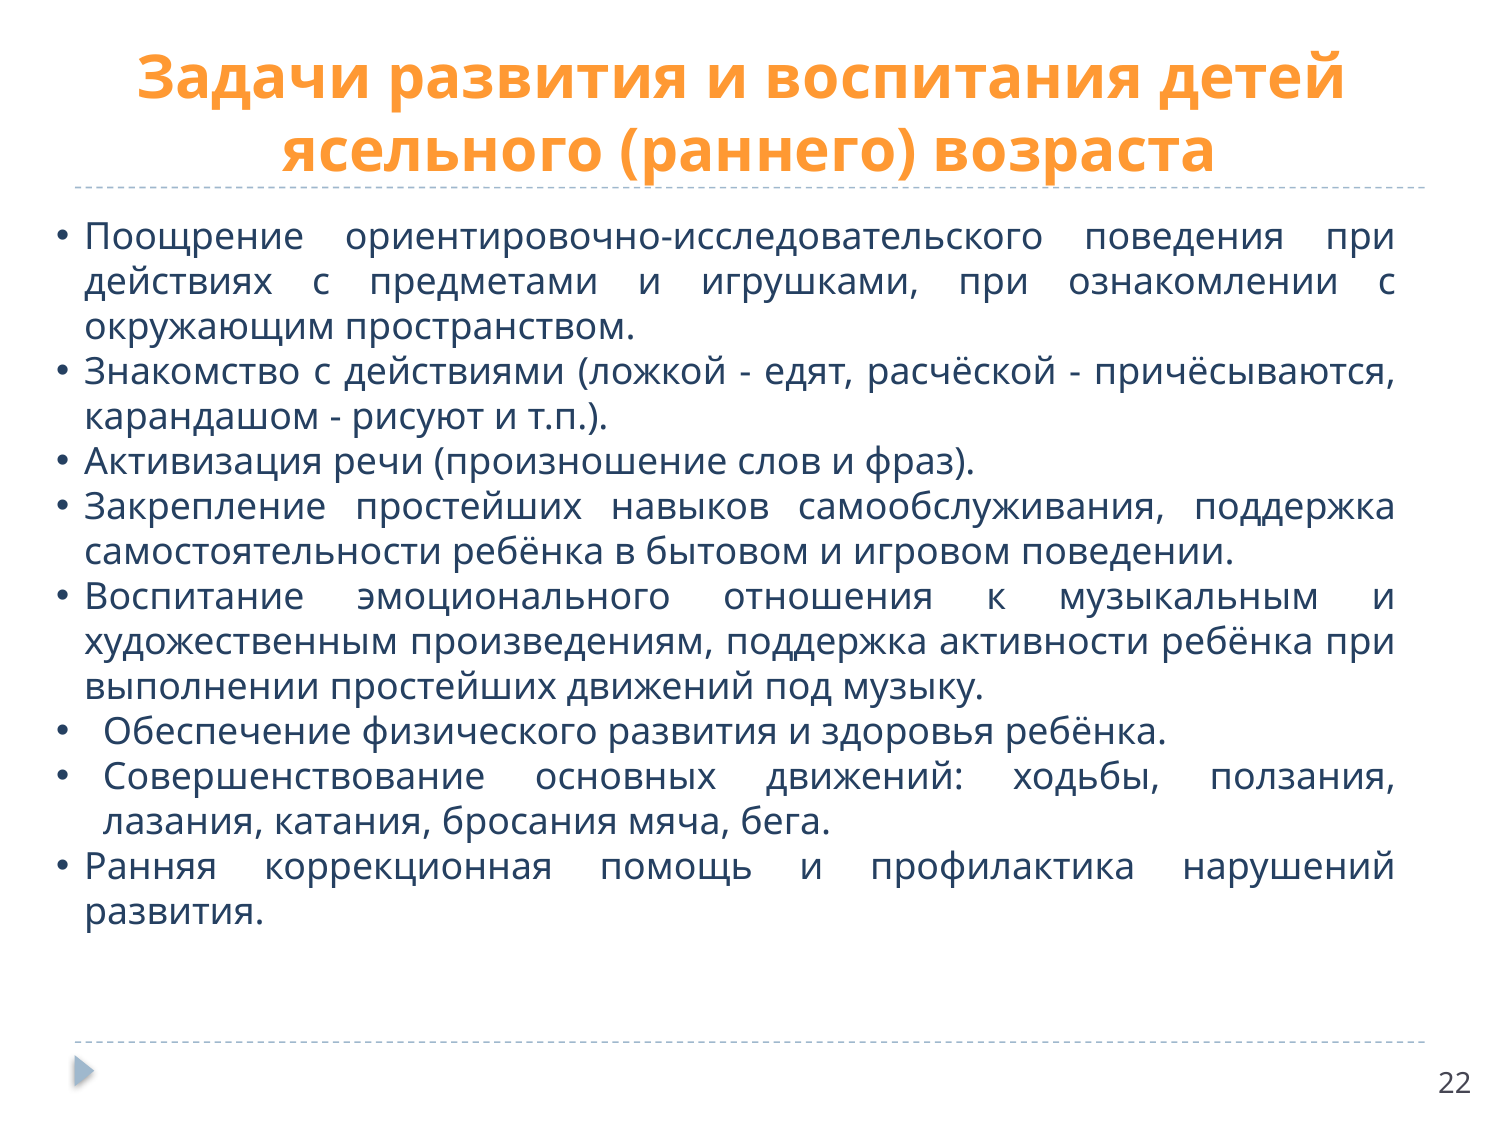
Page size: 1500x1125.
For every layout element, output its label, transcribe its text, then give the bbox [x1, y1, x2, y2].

slide_number 22 [1423, 1056, 1500, 1117]
text_box Задачи развития и воспитания детей ясельного (раннего) возраста [0, 30, 1500, 191]
text_box Поощрение ориентировочно-исследовательского поведения при действиях с предметами и игрушками, при ознакомлении с окружающим пространством. Знакомство с действиями (ложкой - едят, расчёской - причёсываются, карандашом - рисуют и т.п.). Активизация речи (произношение слов и фраз). Закрепление простейших навыков самообслуживания, поддержка самостоятельности ребёнка в бытовом и игровом поведении. Воспитание эмоционального отношения к музыкальным и художественным произведениям, поддержка активности ребёнка при выполнении простейших движений под музыку. Обеспечение физического развития и здоровья ребёнка. Совершенствование основных движений: ходьбы, ползания, лазания, катания, бросания мяча, бега. Ранняя коррекционная помощь и профилактика нарушений развития. [41, 204, 1412, 985]
